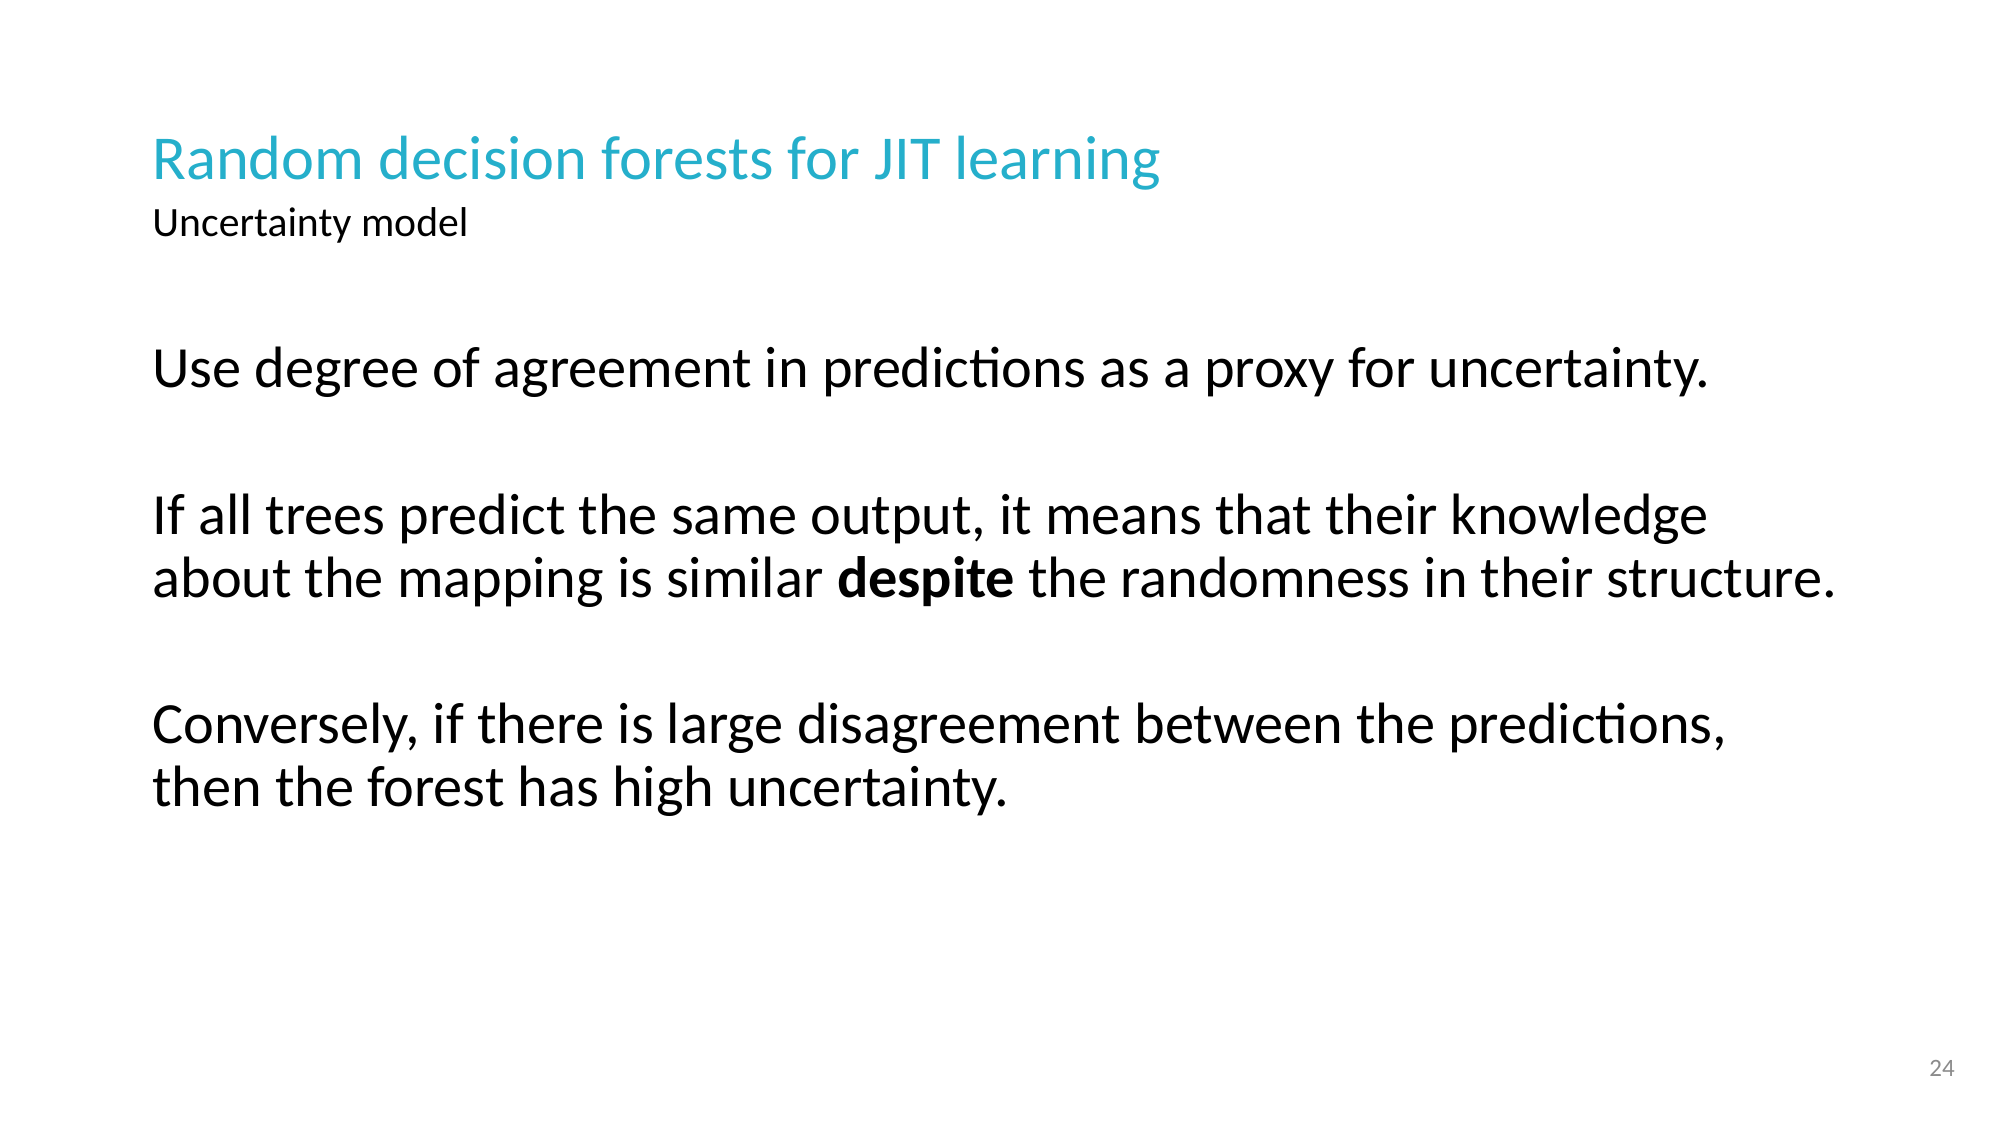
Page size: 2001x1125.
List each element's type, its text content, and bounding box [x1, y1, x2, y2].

slide_number 24 [1519, 1036, 1970, 1097]
list Uncertainty model [137, 192, 1863, 269]
list Use degree of agreement in predictions as a proxy for uncertainty. If all trees predict the same output, it means that their knowledge about the mapping is similar despite the randomness in their structure. Conversely, if there is large disagreement between the predictions, then the forest has high uncertainty. [137, 329, 1863, 980]
title Random decision forests for JIT learning [137, 110, 1863, 192]
